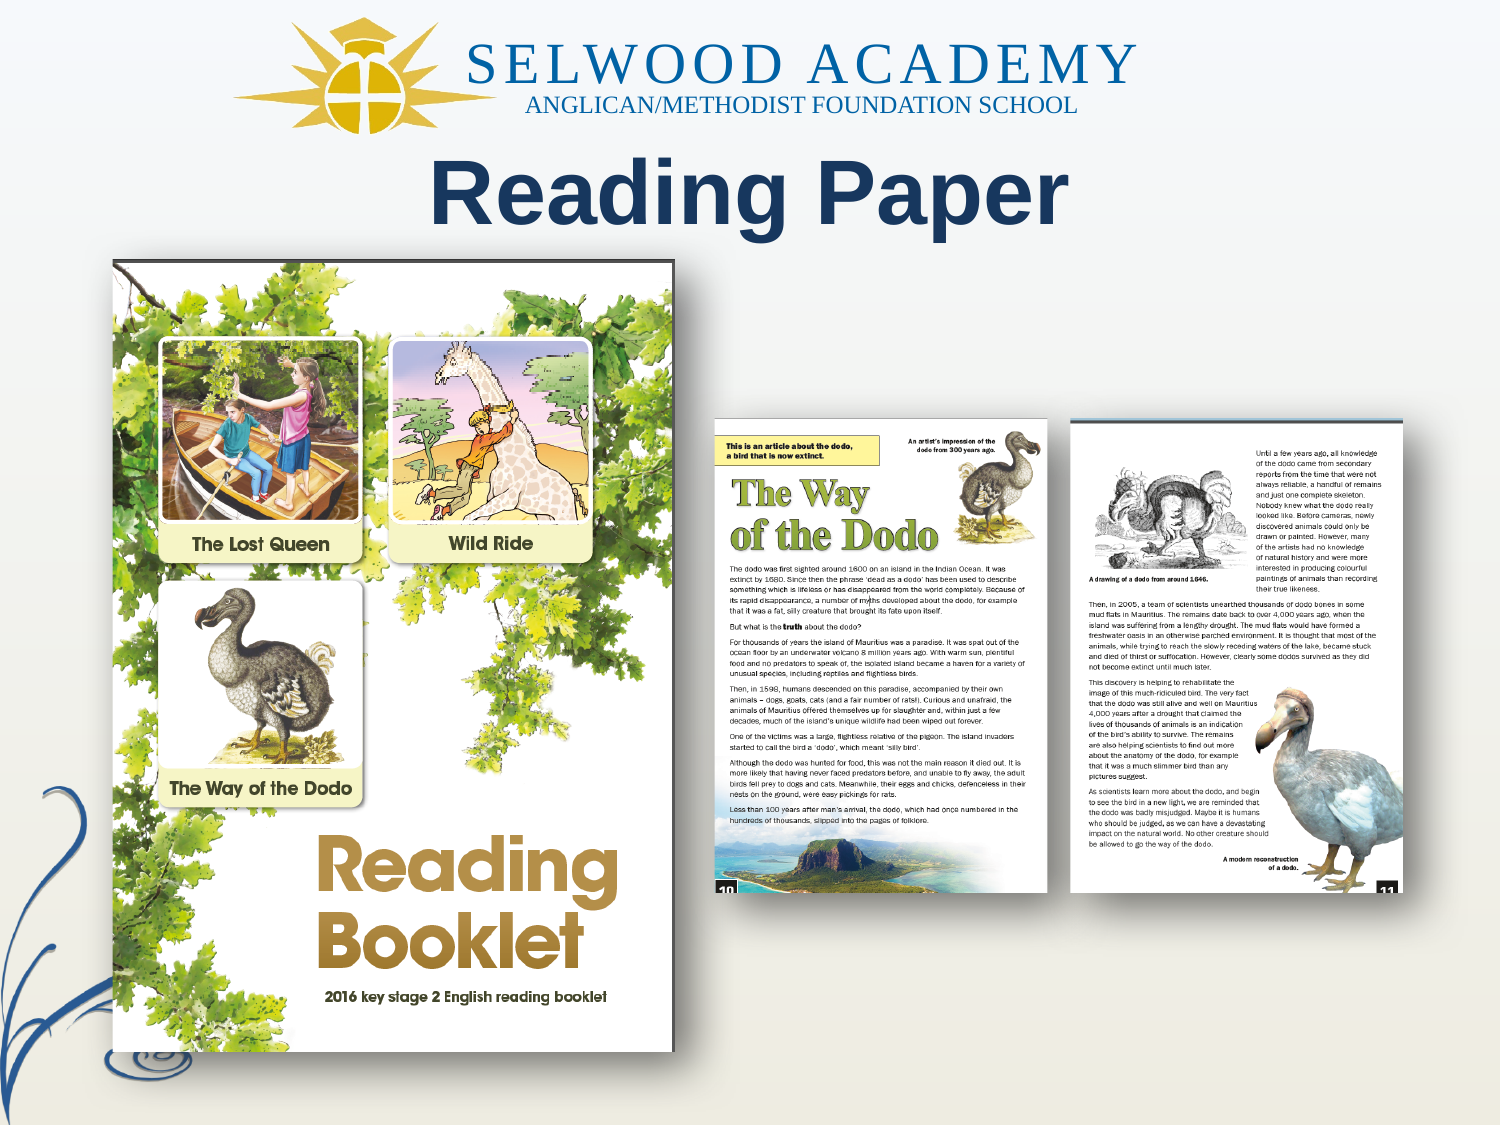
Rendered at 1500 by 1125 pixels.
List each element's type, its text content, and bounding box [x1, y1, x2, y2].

picture [112, 259, 676, 1052]
picture [226, 0, 508, 125]
picture [714, 418, 1048, 893]
picture [1069, 418, 1404, 893]
text_box Reading Paper [112, 125, 1388, 291]
